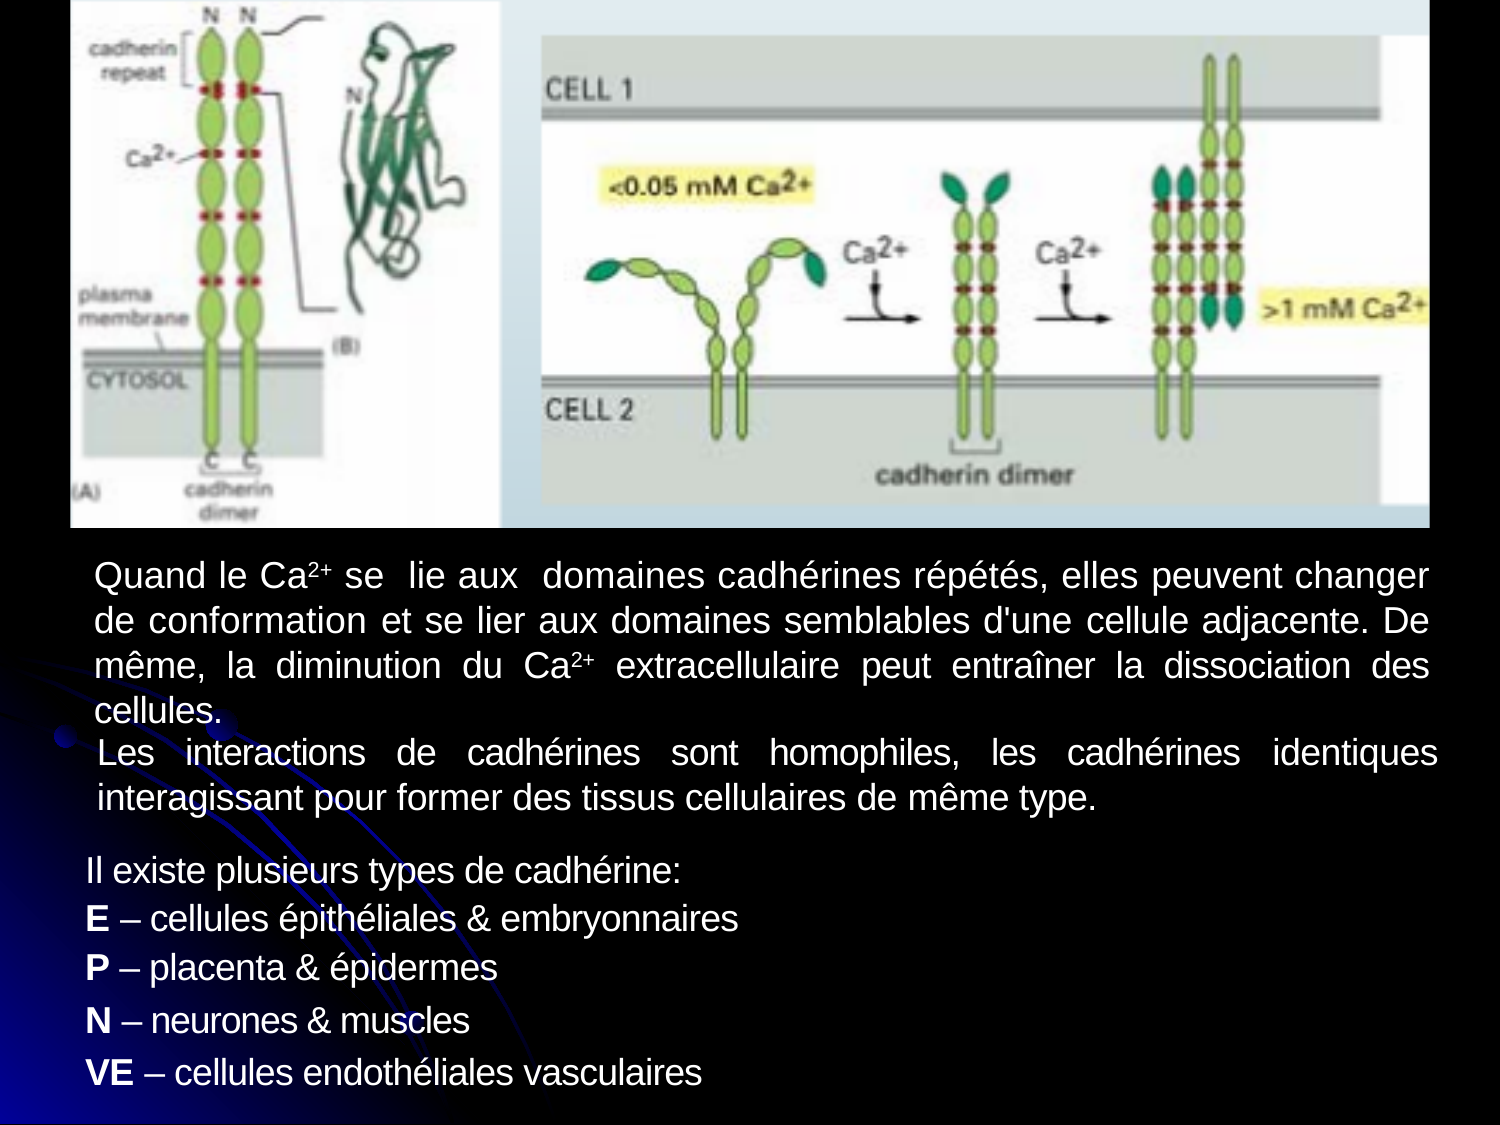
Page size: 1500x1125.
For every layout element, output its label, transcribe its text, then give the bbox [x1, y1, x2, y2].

text_box [328, 667, 1078, 709]
text_box Quand le Ca2+ se lie aux domaines cadhérines répétés, elles peuvent changer de conformation et se lier aux domaines semblables d'une cellule adjacente. De même, la diminution du Ca2+ extracellulaire peut entraîner la dissociation des cellules. [93, 550, 1430, 610]
text_box Les interactions de cadhérines sont homophiles, les cadhérines identiques interagissant pour former des tissus cellulaires de même type. [82, 720, 1454, 826]
text_box Il existe plusieurs types de cadhérine: E – cellules épithéliales & embryonnaires P – placenta & épidermes N – neurones & muscles VE – cellules endothéliales vasculaires [70, 796, 879, 1125]
picture [70, 0, 1430, 528]
text_box [374, 937, 856, 978]
